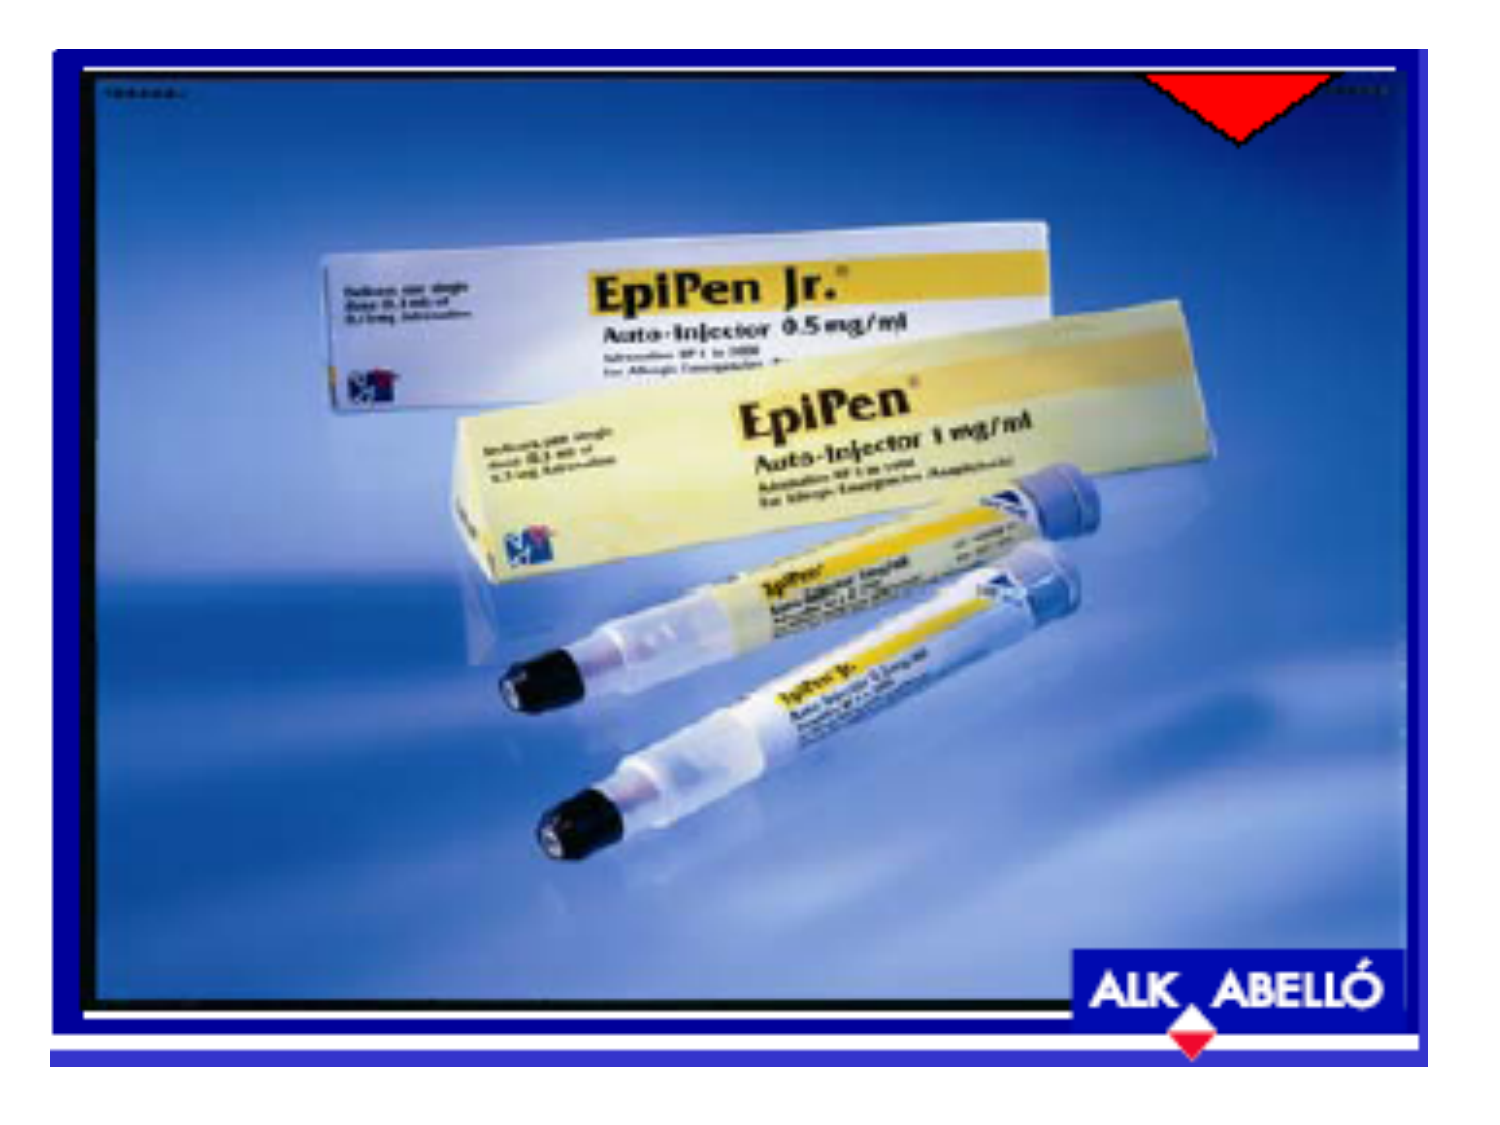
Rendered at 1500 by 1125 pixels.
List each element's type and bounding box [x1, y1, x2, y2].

picture [49, 49, 1428, 1067]
